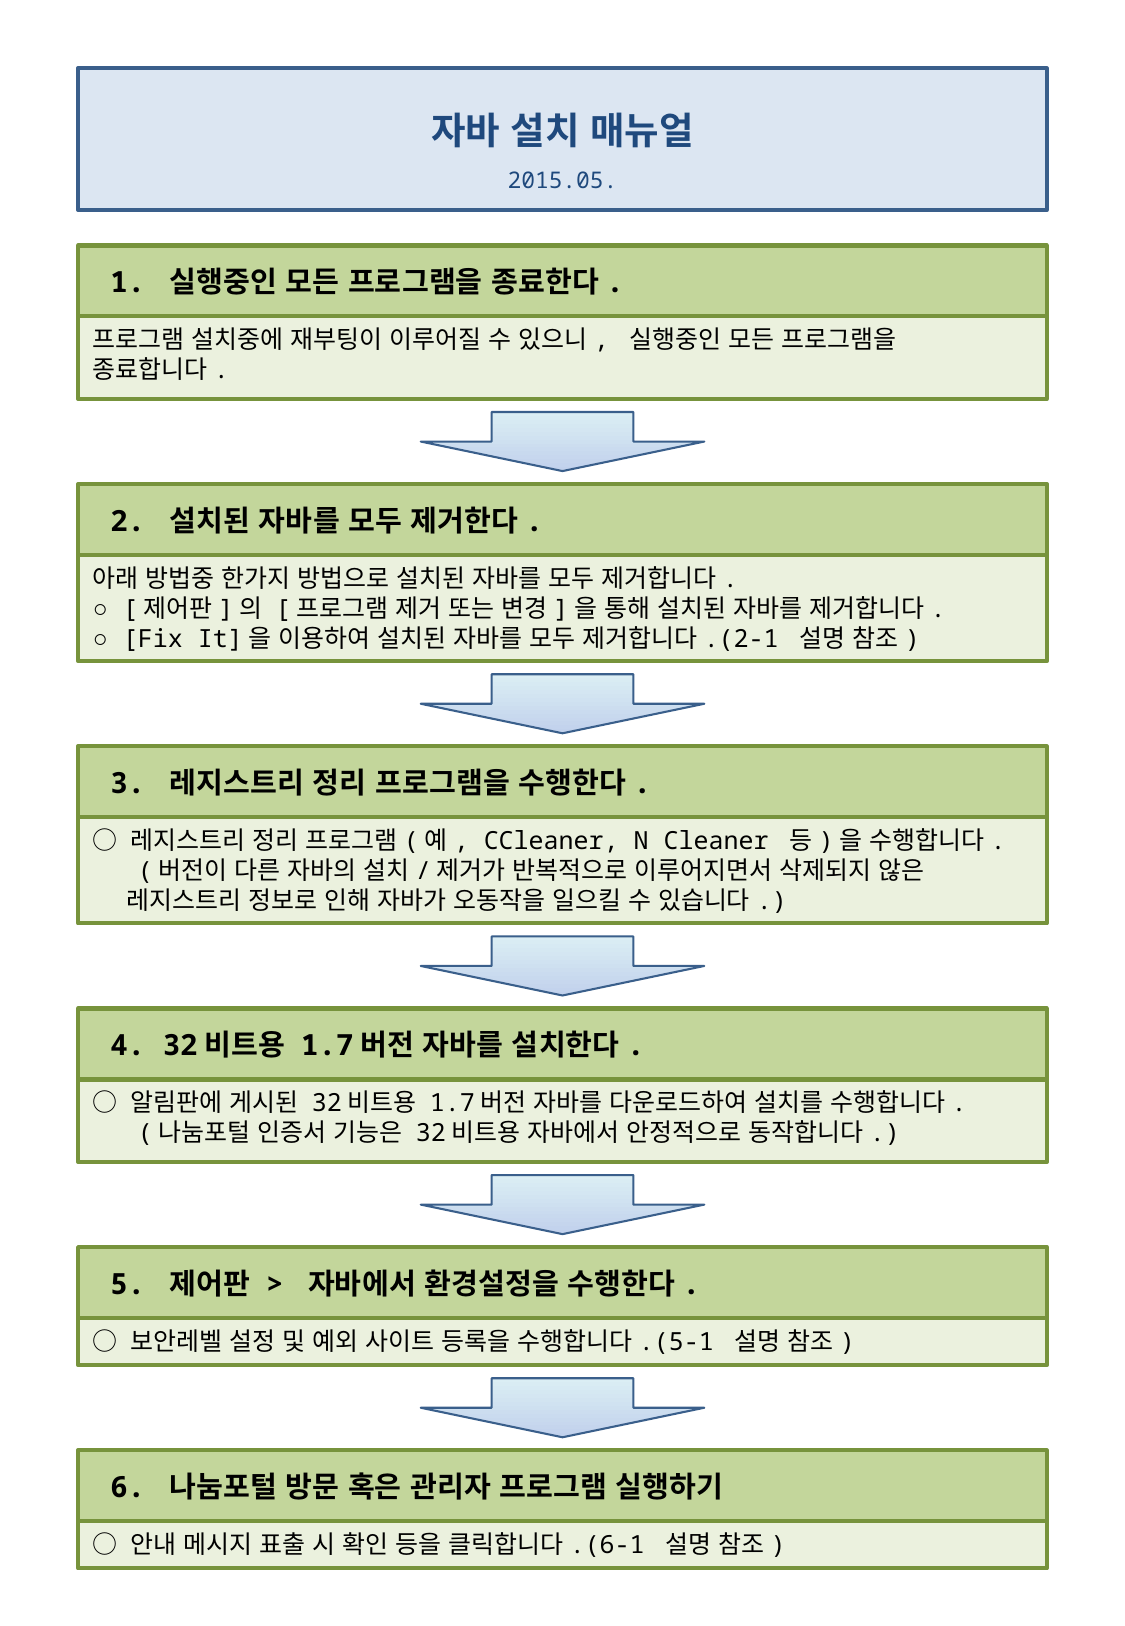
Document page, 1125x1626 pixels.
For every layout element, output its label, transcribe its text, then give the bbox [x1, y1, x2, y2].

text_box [77, 746, 1047, 924]
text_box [77, 1246, 1047, 1366]
text_box [418, 1172, 707, 1237]
text_box [418, 934, 707, 998]
text_box 자바 설치 매뉴얼 2015.05. [76, 66, 1049, 212]
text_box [77, 1450, 1047, 1569]
text_box [418, 672, 707, 736]
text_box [77, 483, 1047, 662]
text_box [418, 1376, 707, 1440]
text_box [418, 409, 707, 474]
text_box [77, 1008, 1047, 1163]
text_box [77, 245, 1047, 400]
